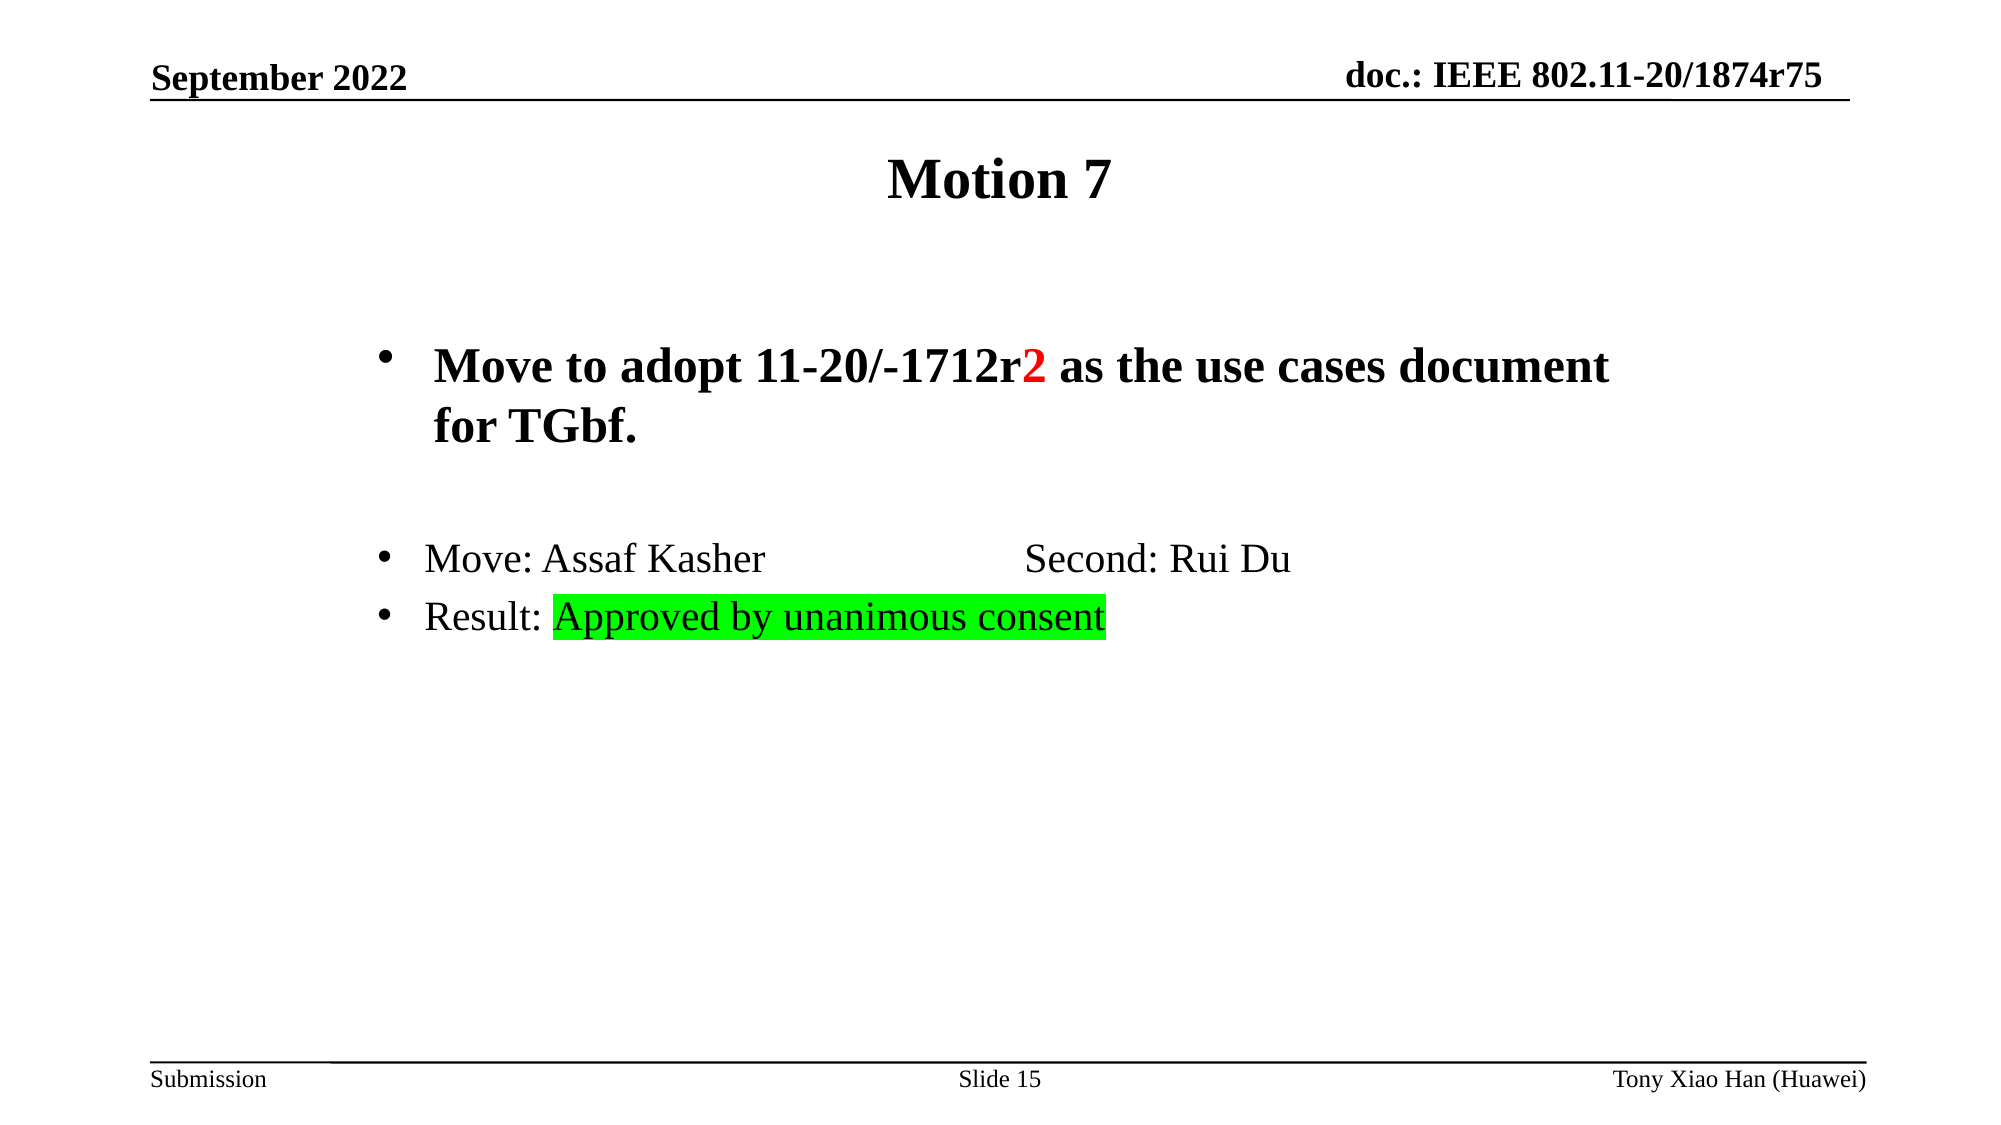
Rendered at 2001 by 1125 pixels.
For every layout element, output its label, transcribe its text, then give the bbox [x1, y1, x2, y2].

text_box Motion 7 [362, 87, 1638, 263]
text_box Move to adopt 11-20/-1712r2 as the use cases document for TGbf. Move: Assaf Kasher Second: Rui Du Result: Approved by unanimous consent [362, 324, 1638, 1013]
